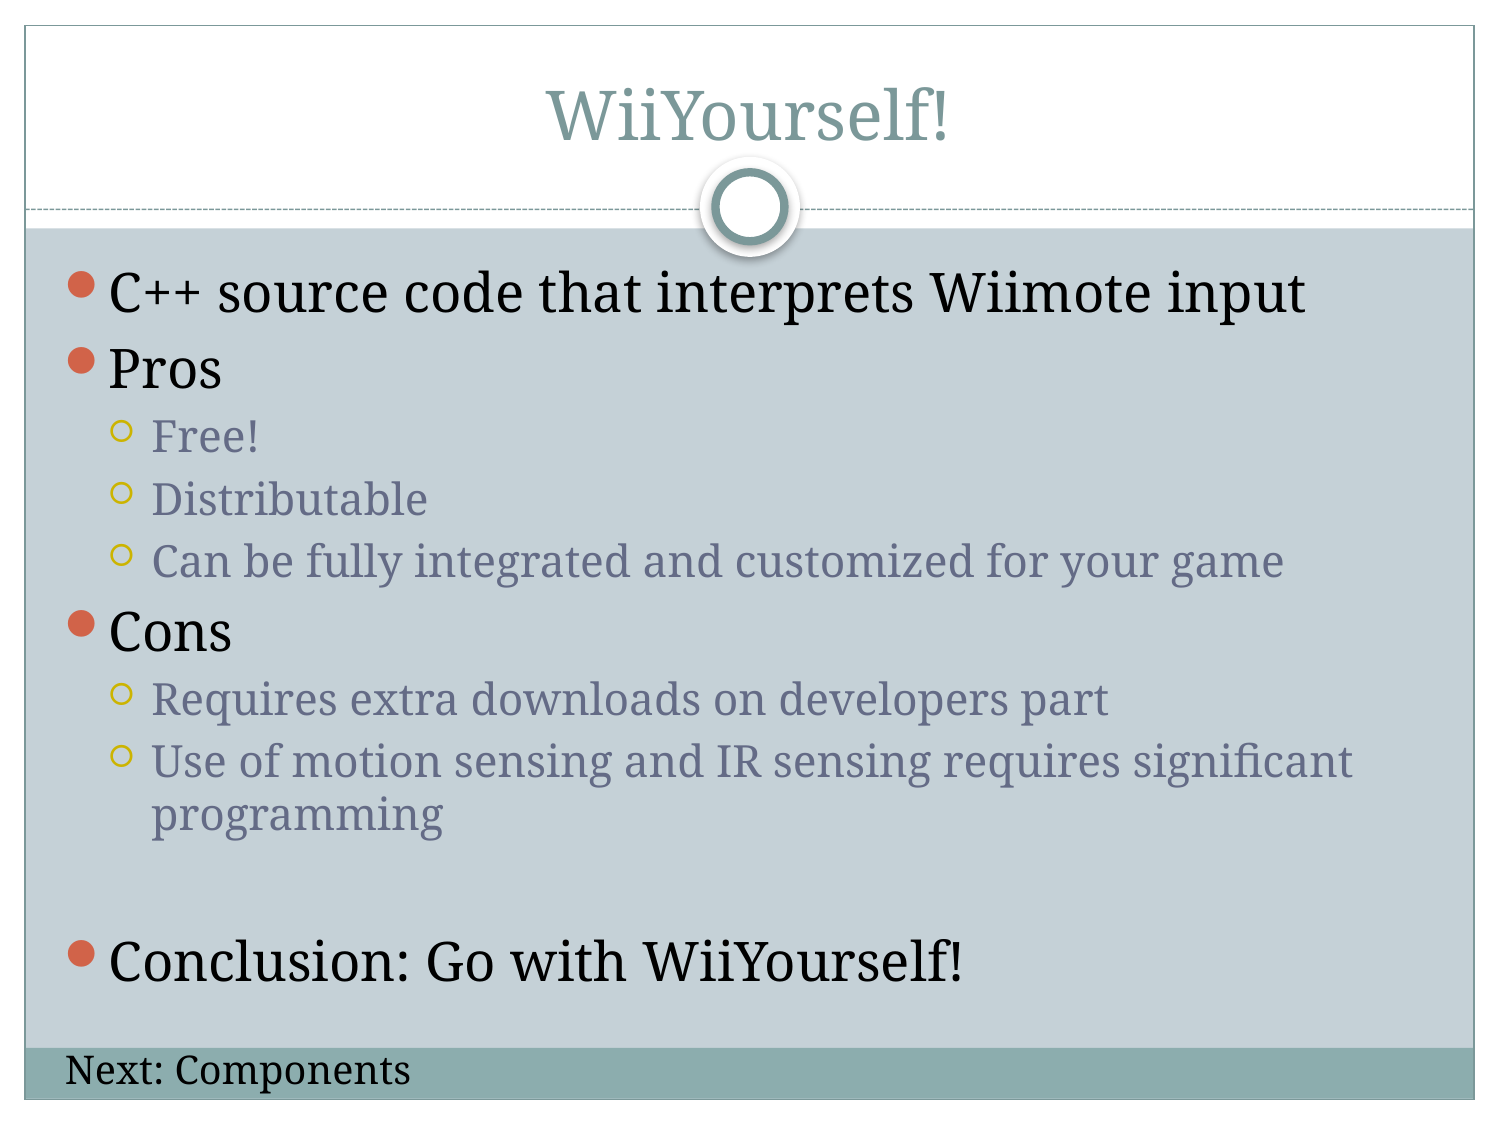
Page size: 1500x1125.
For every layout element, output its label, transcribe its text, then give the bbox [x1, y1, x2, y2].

list Next: Components [50, 1037, 1438, 1100]
title WiiYourself! [49, 37, 1450, 162]
list C++ source code that interprets Wiimote input Pros Free! Distributable Can be fully integrated and customized for your game Cons Requires extra downloads on developers part Use of motion sensing and IR sensing requires significant programming Conclusion: Go with WiiYourself! [49, 250, 1445, 1001]
